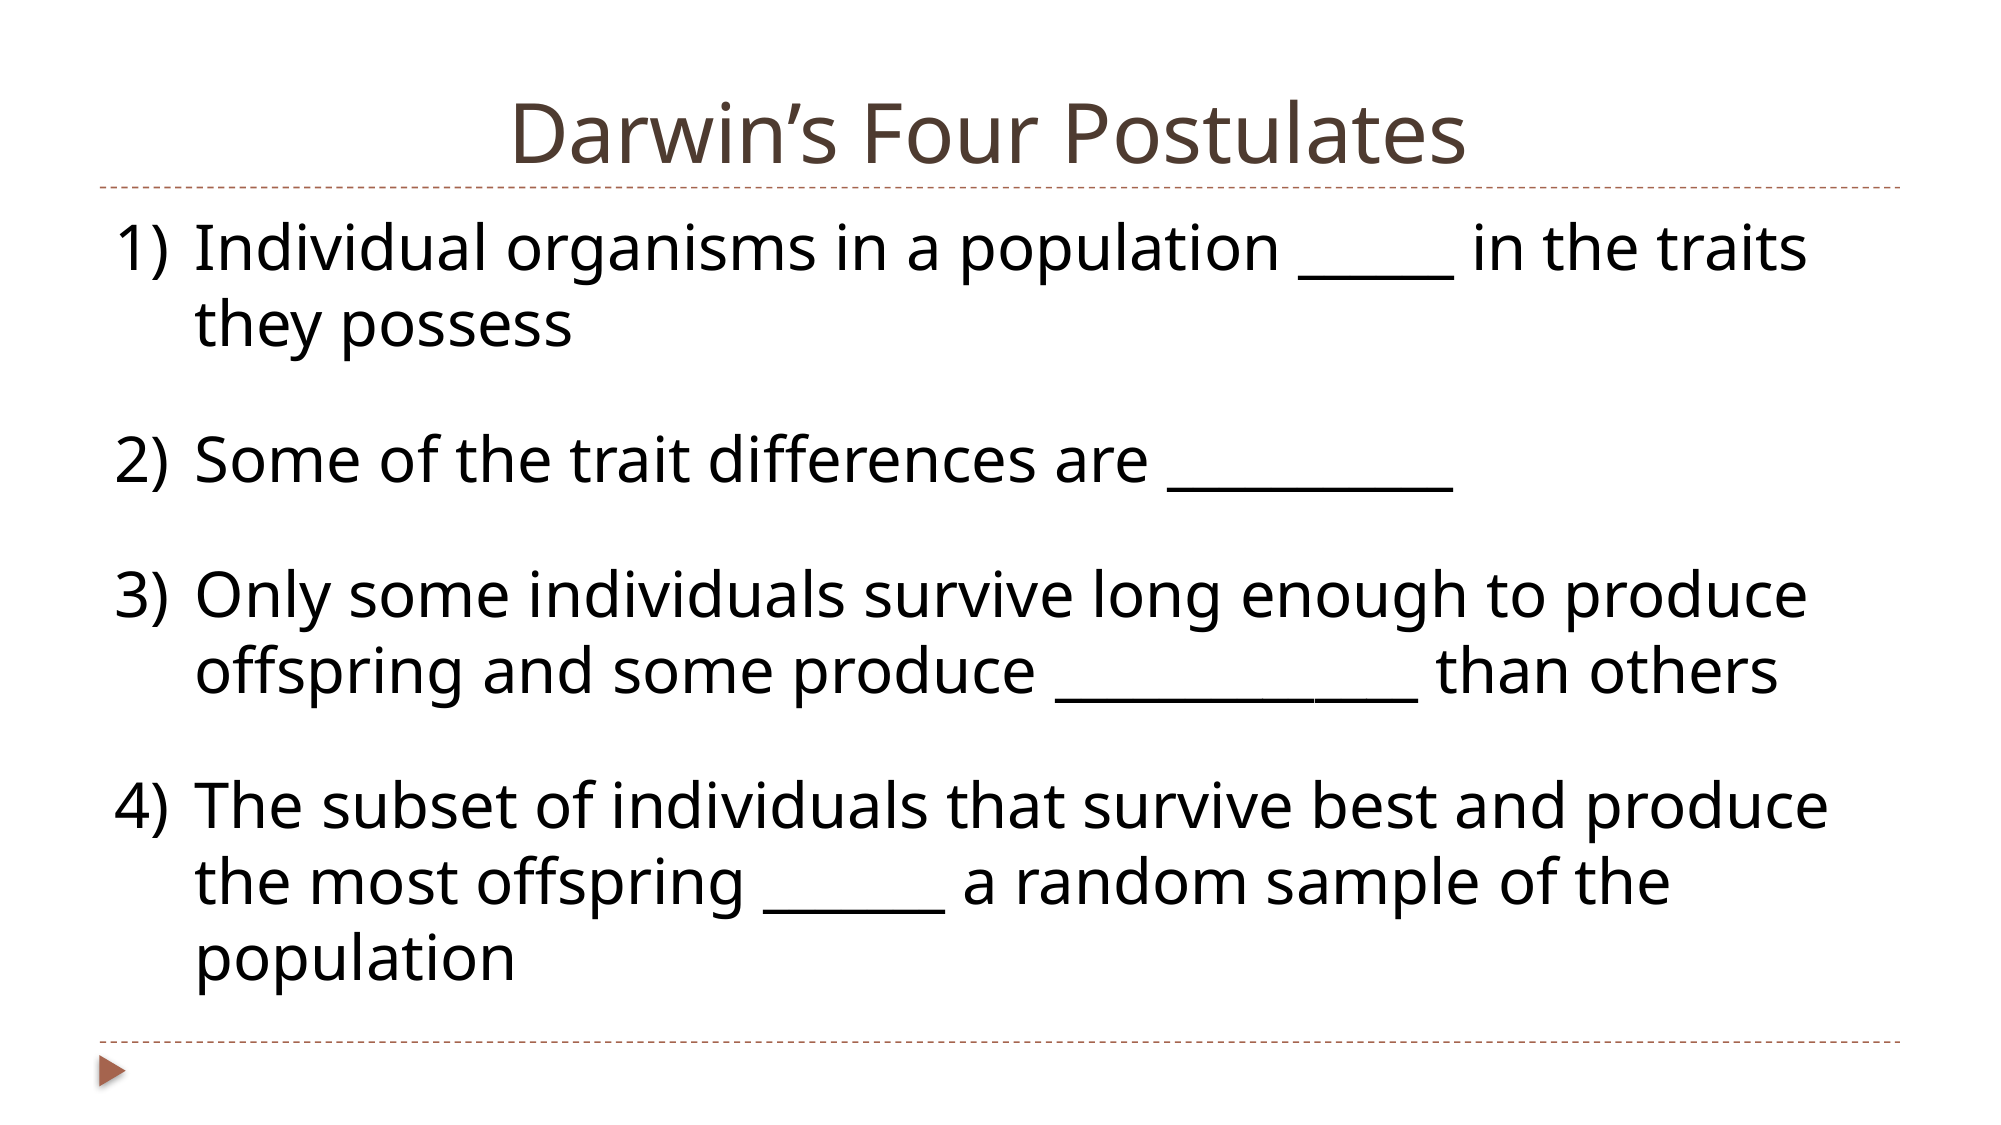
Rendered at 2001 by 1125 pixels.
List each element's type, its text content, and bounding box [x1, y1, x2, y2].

list Individual organisms in a population ______ in the traits they possess Some of the trait differences are ___________ Only some individuals survive long enough to produce offspring and some produce ______________ than others The subset of individuals that survive best and produce the most offspring _______ a random sample of the population [99, 200, 1900, 1010]
title Darwin’s Four Postulates [99, 24, 1900, 188]
